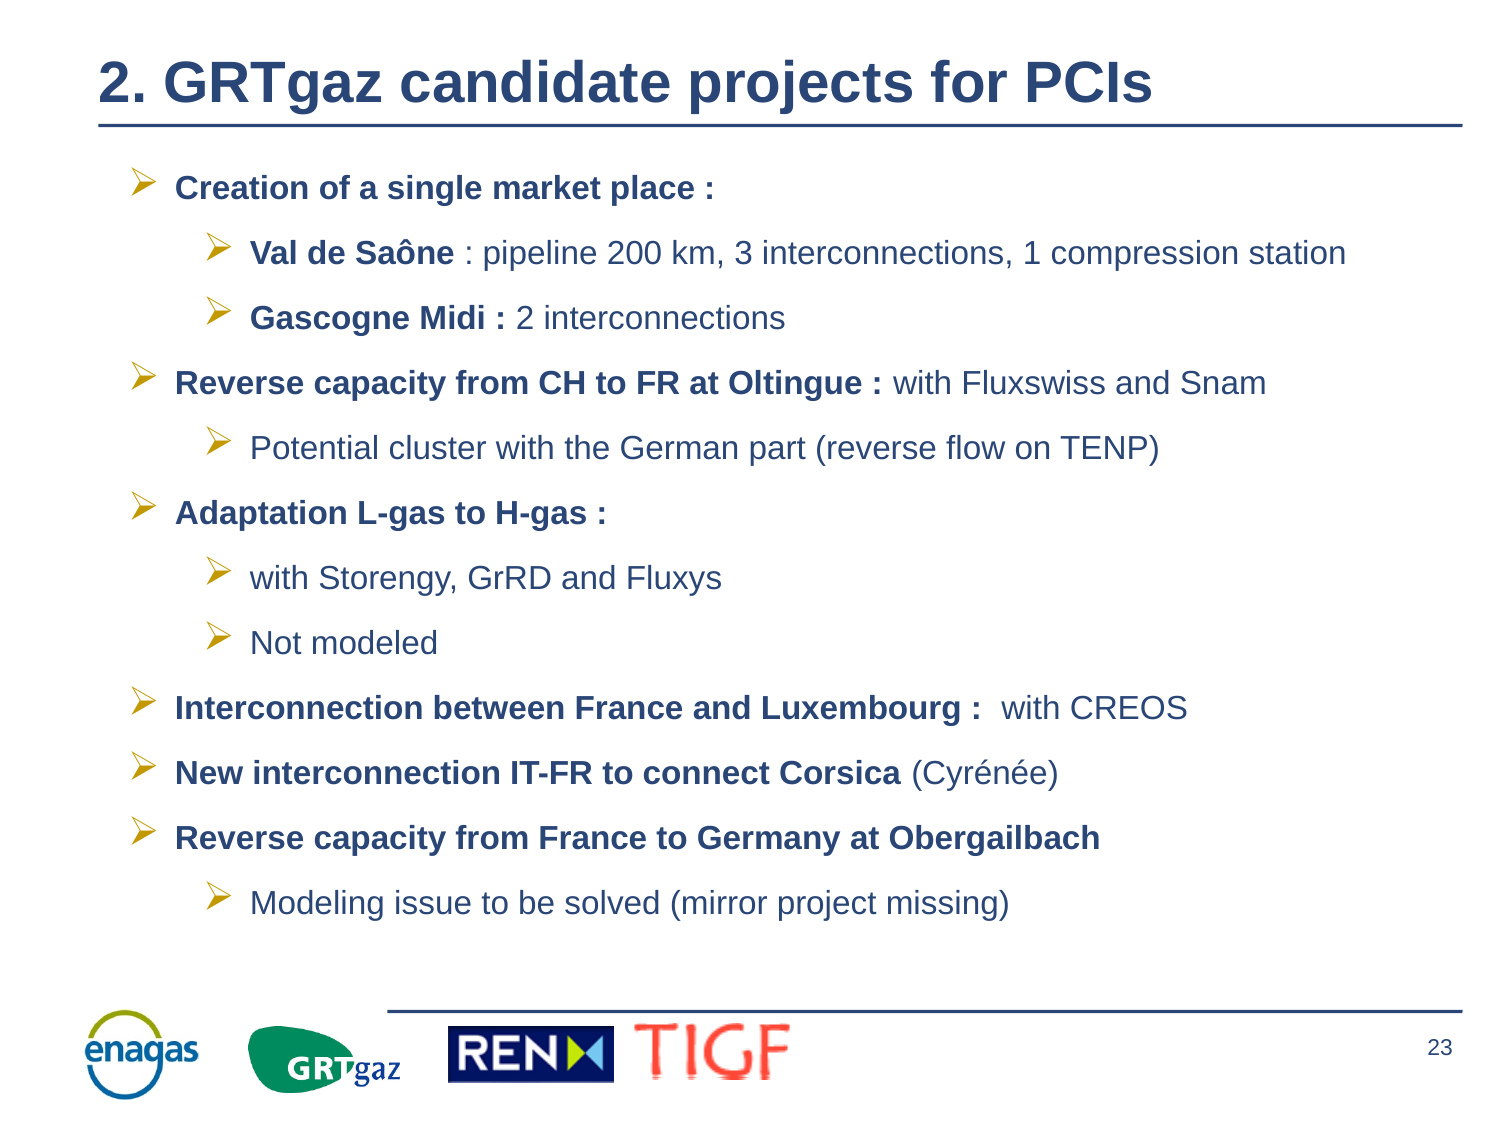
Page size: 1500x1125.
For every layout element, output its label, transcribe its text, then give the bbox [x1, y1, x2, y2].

picture [631, 1023, 800, 1080]
picture [84, 1009, 199, 1100]
text_box Creation of a single market place : Val de Saône : pipeline 200 km, 3 interconnections, 1 compression station Gascogne Midi : 2 interconnections Reverse capacity from CH to FR at Oltingue : with Fluxswiss and Snam Potential cluster with the German part (reverse flow on TENP) Adaptation L-gas to H-gas : with Storengy, GrRD and Fluxys Not modeled Interconnection between France and Luxembourg : with CREOS New interconnection IT-FR to connect Corsica (Cyrénée) Reverse capacity from France to Germany at Obergailbach Modeling issue to be solved (mirror project missing) [96, 96, 1424, 929]
picture [448, 1026, 614, 1083]
text_box 2. GRTgaz candidate projects for PCIs [98, 54, 1466, 115]
picture [248, 1026, 400, 1093]
